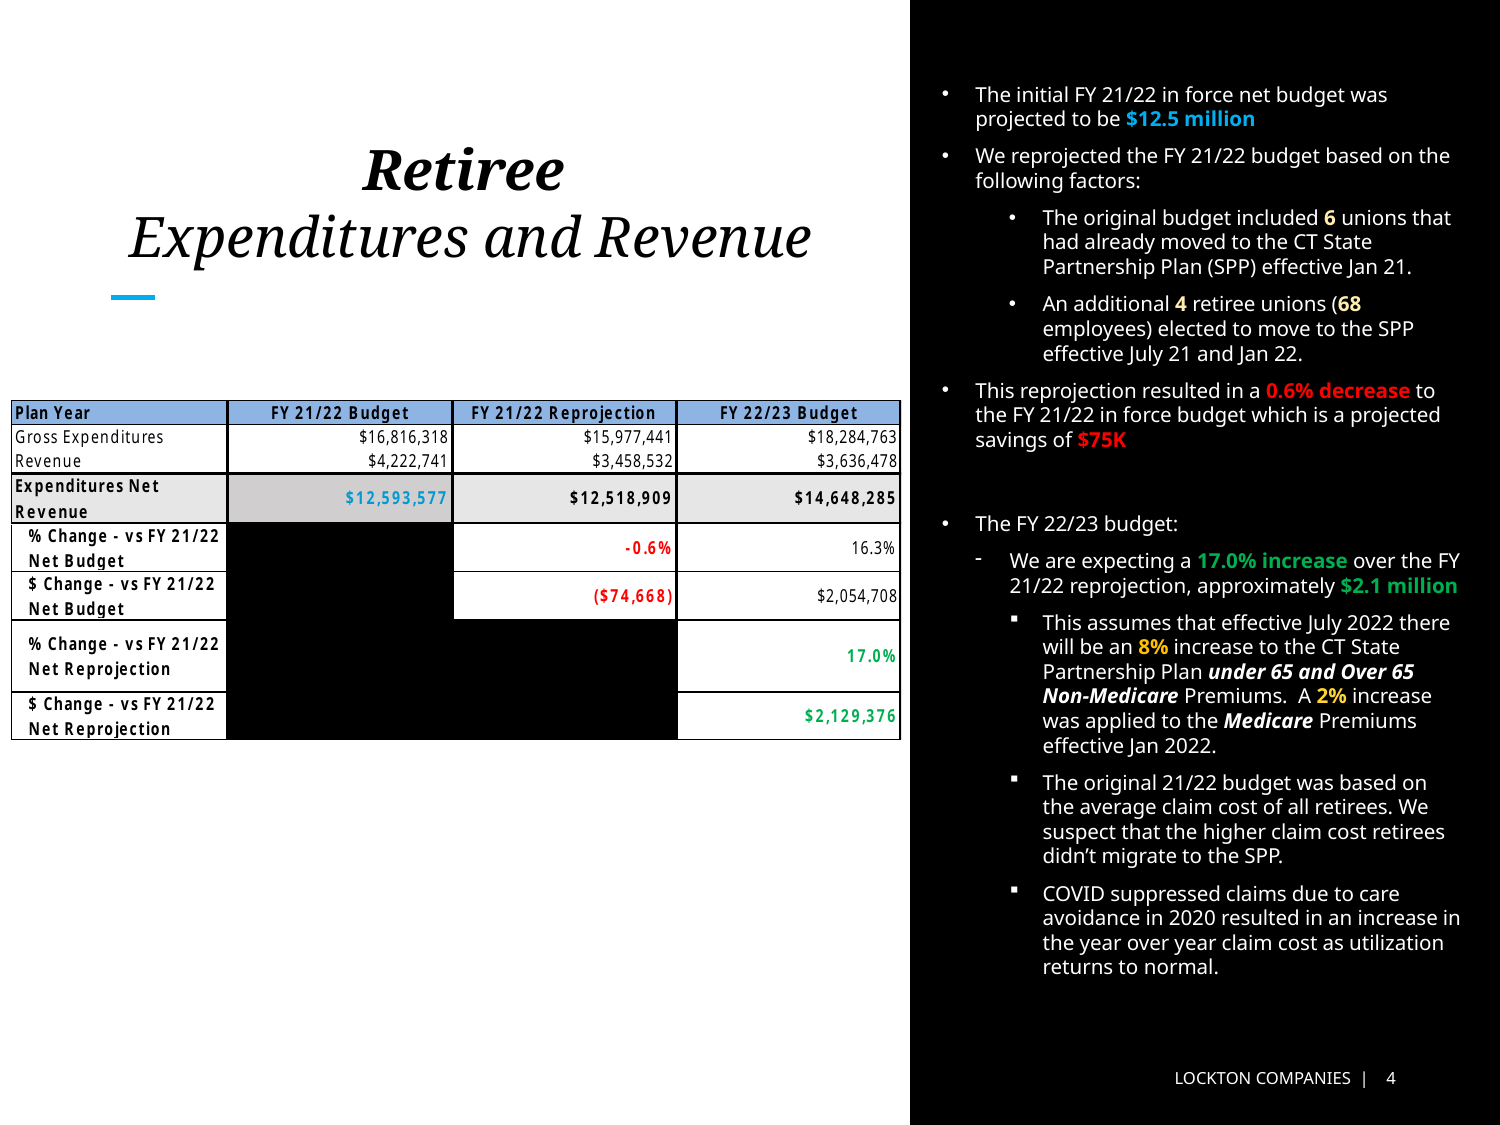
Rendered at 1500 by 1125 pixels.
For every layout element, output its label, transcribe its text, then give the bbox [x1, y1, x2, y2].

list The initial FY 21/22 in force net budget was projected to be $12.5 million We reprojected the FY 21/22 budget based on the following factors: The original budget included 6 unions that had already moved to the CT State Partnership Plan (SPP) effective Jan 21. An additional 4 retiree unions (68 employees) elected to move to the SPP effective July 21 and Jan 22. This reprojection resulted in a 0.6% decrease to the FY 21/22 in force budget which is a projected savings of $75K The FY 22/23 budget: We are expecting a 17.0% increase over the FY 21/22 reprojection, approximately $2.1 million This assumes that effective July 2022 there will be an 8% increase to the CT State Partnership Plan under 65 and Over 65 Non-Medicare Premiums. A 2% increase was applied to the Medicare Premiums effective Jan 2022. The original 21/22 budget was based on the average claim cost of all retirees. We suspect that the higher claim cost retirees didn’t migrate to the SPP. COVID suppressed claims due to care avoidance in 2020 resulted in an increase in the year over year claim cost as utilization returns to normal. [941, 74, 1477, 1011]
title Retiree Expenditures and Revenue [111, 108, 847, 277]
picture [10, 399, 903, 741]
